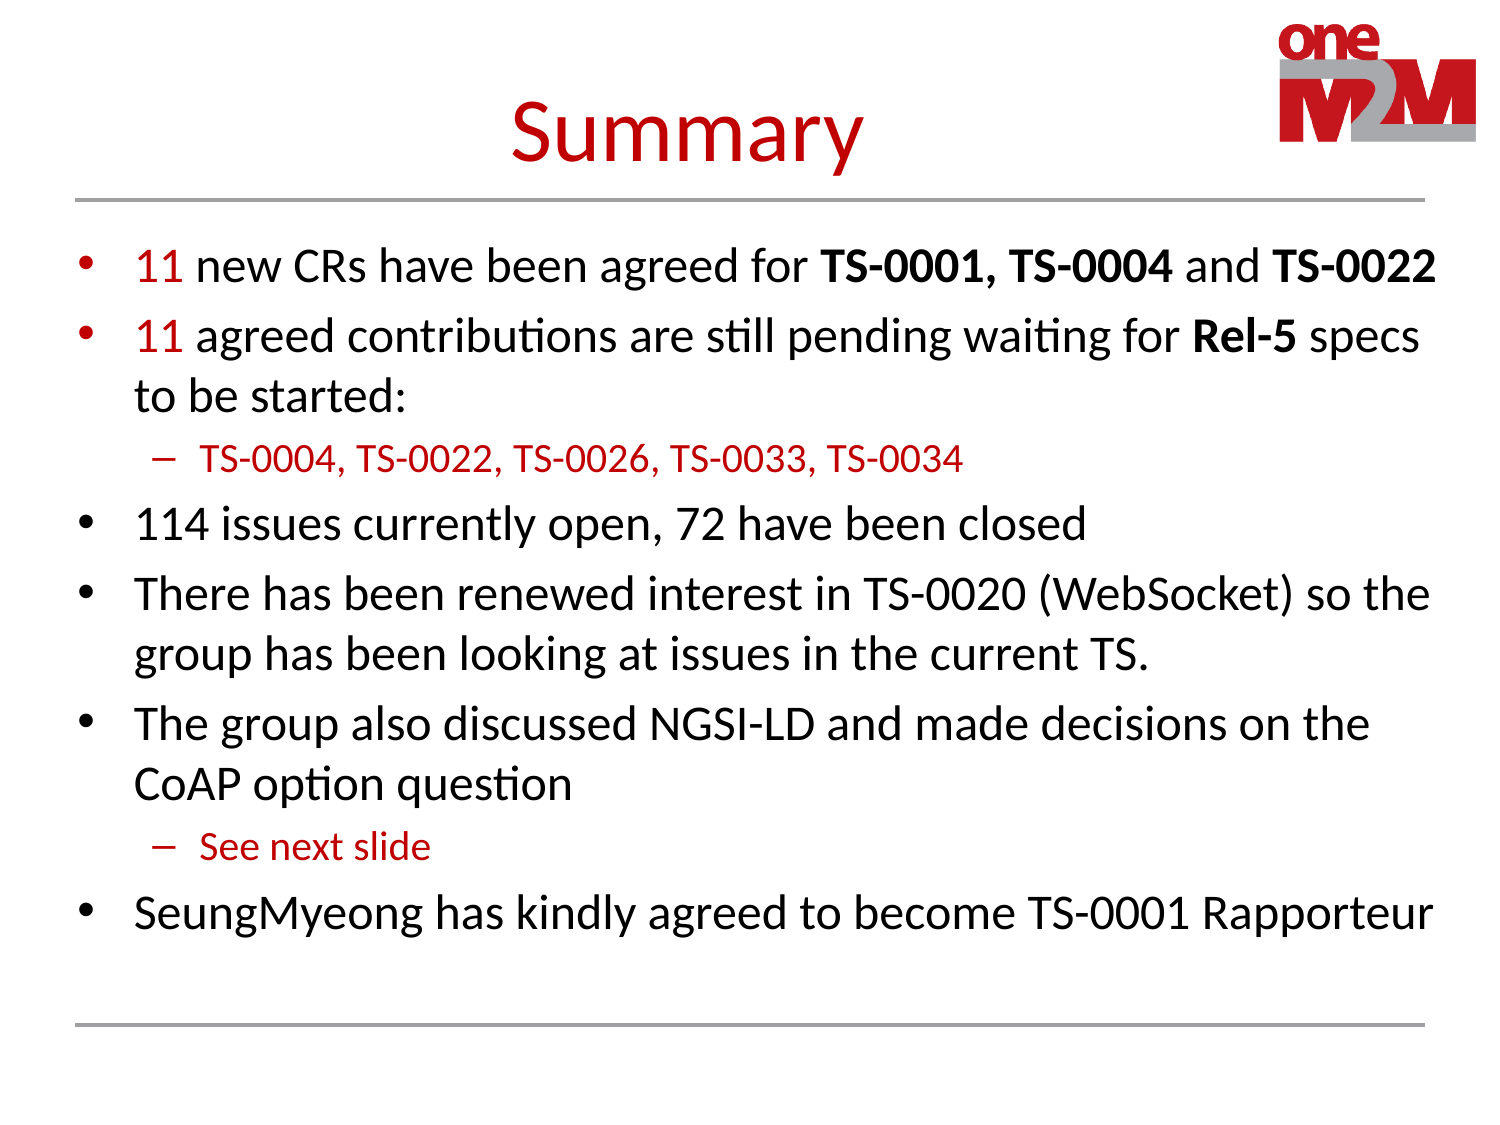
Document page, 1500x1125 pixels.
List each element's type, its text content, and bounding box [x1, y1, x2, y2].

picture [1254, 0, 1500, 168]
title Summary [12, 62, 1363, 250]
list 11 new CRs have been agreed for TS-0001, TS-0004 and TS-0022 11 agreed contributions are still pending waiting for Rel-5 specs to be started: TS-0004, TS-0022, TS-0026, TS-0033, TS-0034 114 issues currently open, 72 have been closed There has been renewed interest in TS-0020 (WebSocket) so the group has been looking at issues in the current TS. The group also discussed NGSI-LD and made decisions on the CoAP option question See next slide SeungMyeong has kindly agreed to become TS-0001 Rapporteur [62, 224, 1463, 975]
